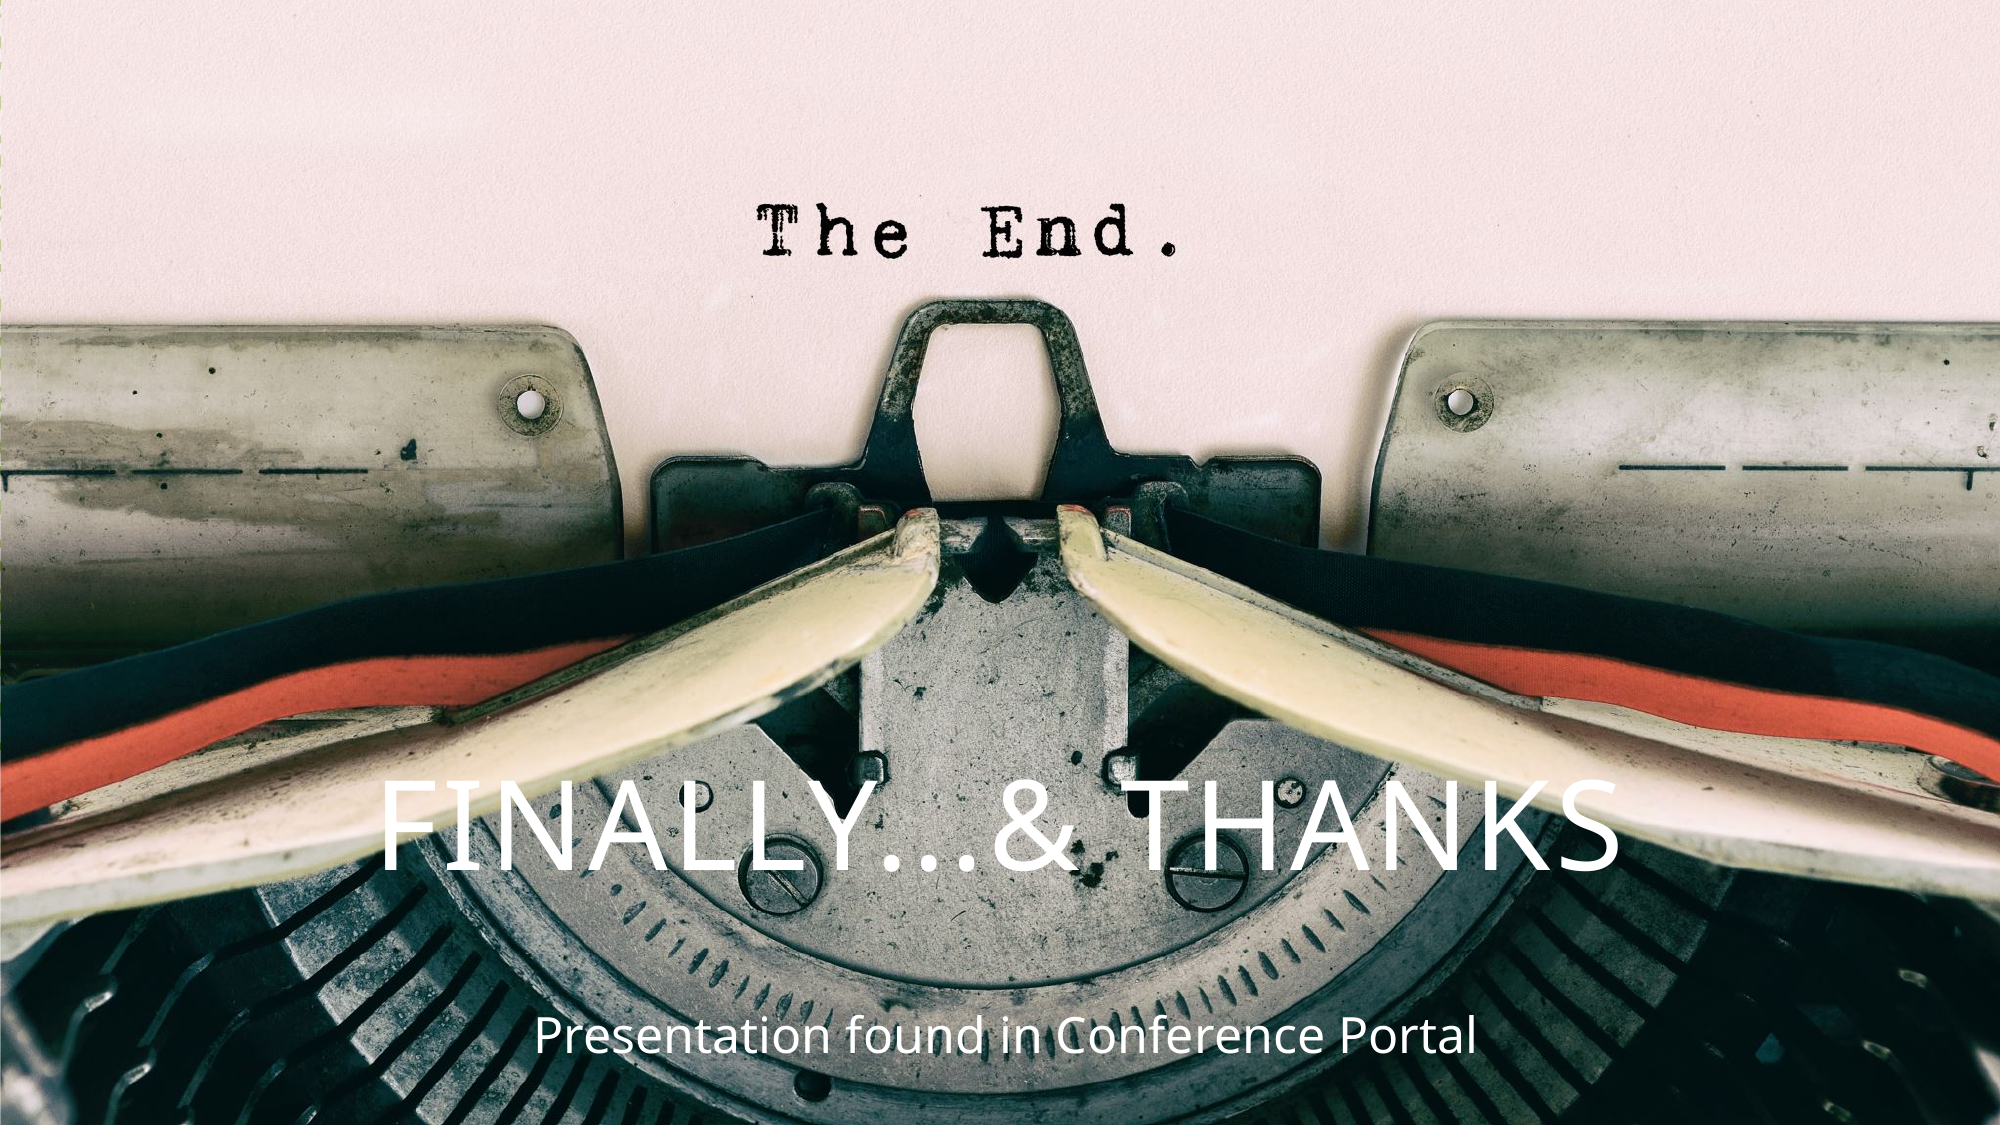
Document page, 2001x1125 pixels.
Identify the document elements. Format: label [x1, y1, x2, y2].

list [0, 0, 2000, 1125]
